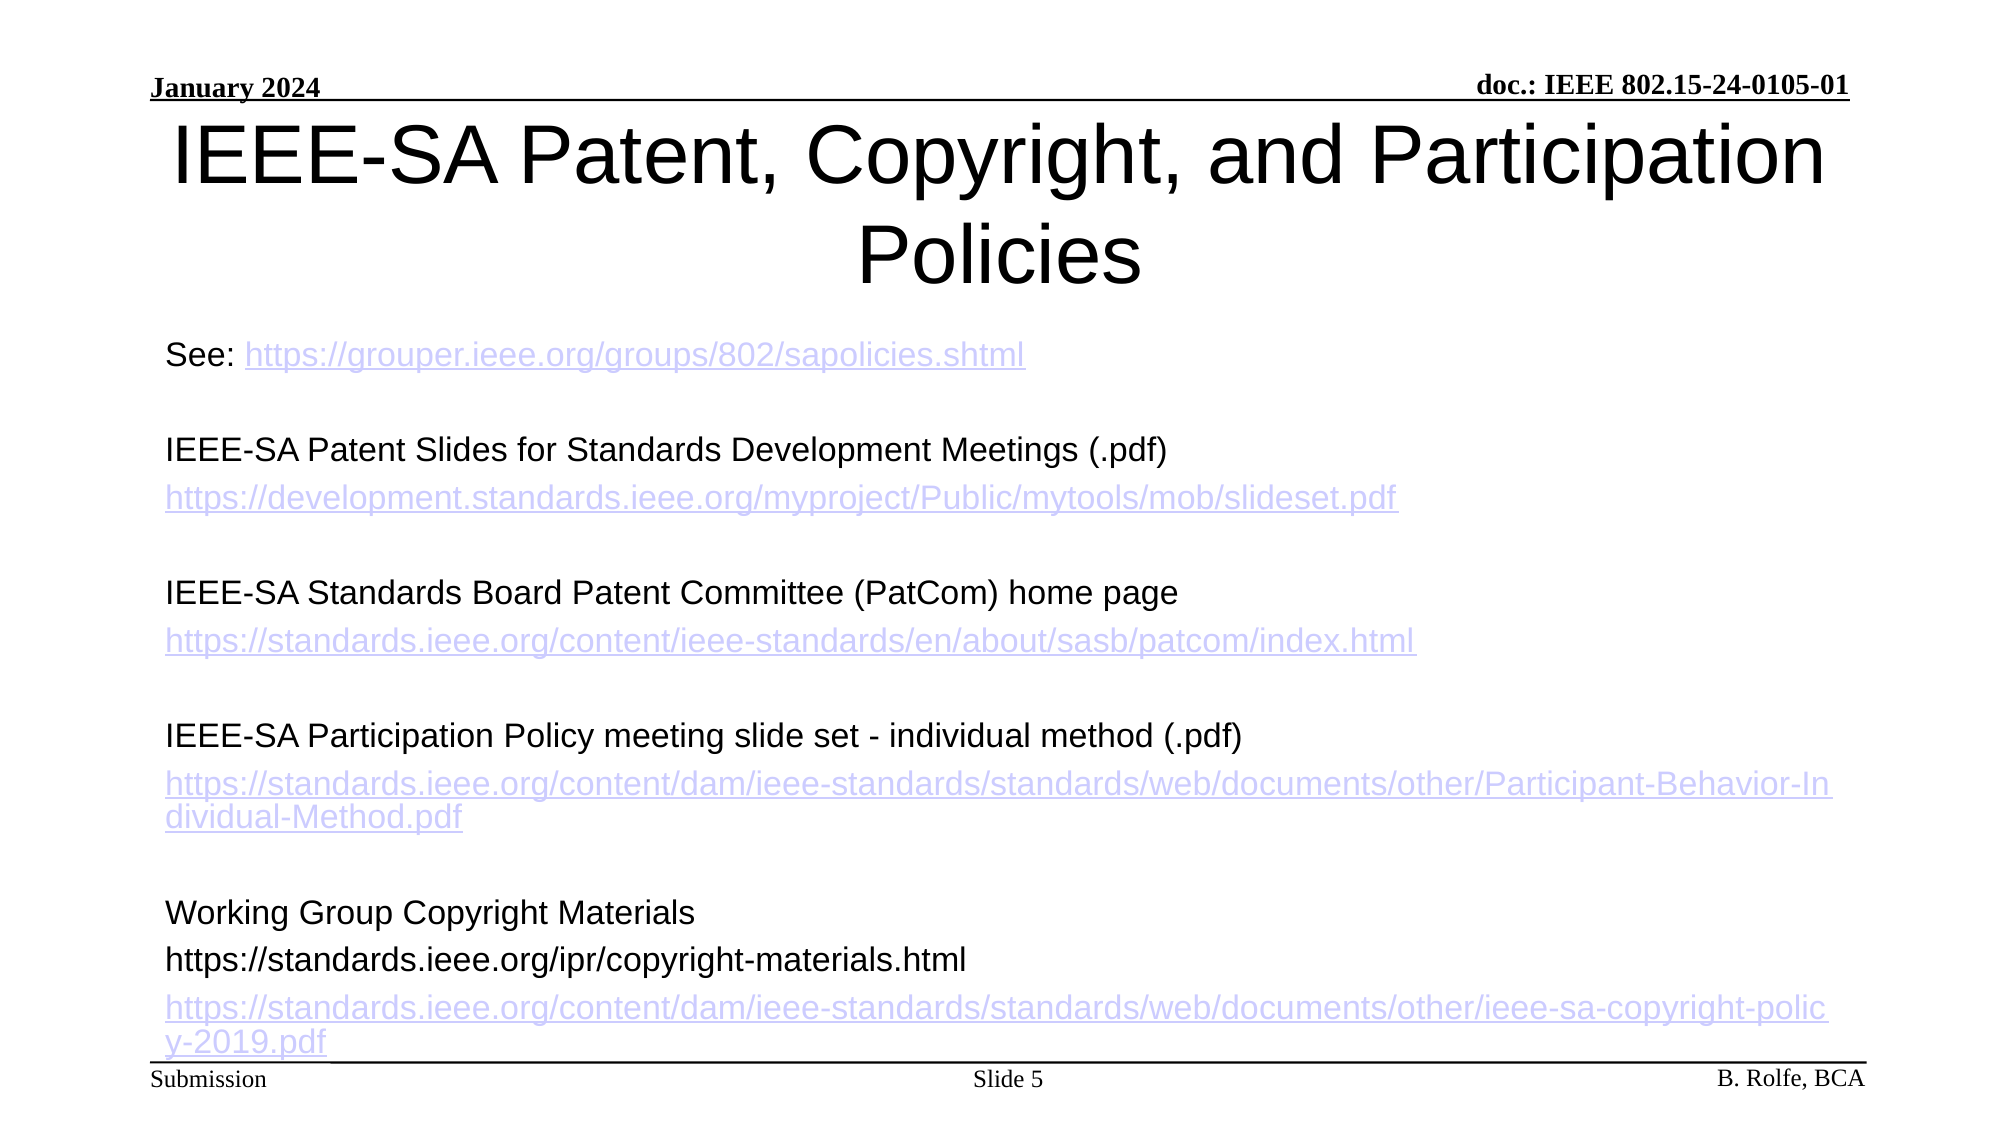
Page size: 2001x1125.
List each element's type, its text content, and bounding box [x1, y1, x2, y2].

slide_number Slide 5 [964, 1062, 1053, 1093]
list See: https://grouper.ieee.org/groups/802/sapolicies.shtml IEEE-SA Patent Slides for Standards Development Meetings (.pdf) https://development.standards.ieee.org/myproject/Public/mytools/mob/slideset.pdf IEEE-SA Standards Board Patent Committee (PatCom) home page https://standards.ieee.org/content/ieee-standards/en/about/sasb/patcom/index.html IEEE-SA Participation Policy meeting slide set - individual method (.pdf) https://standards.ieee.org/content/dam/ieee-standards/standards/web/documents/other/Participant-Behavior-Individual-Method.pdf Working Group Copyright Materials https://standards.ieee.org/ipr/copyright-materials.html https://standards.ieee.org/content/dam/ieee-standards/standards/web/documents/other/ieee-sa-copyright-policy-2019.pdf [150, 324, 1850, 1000]
title IEEE-SA Patent, Copyright, and Participation Policies [150, 112, 1850, 288]
